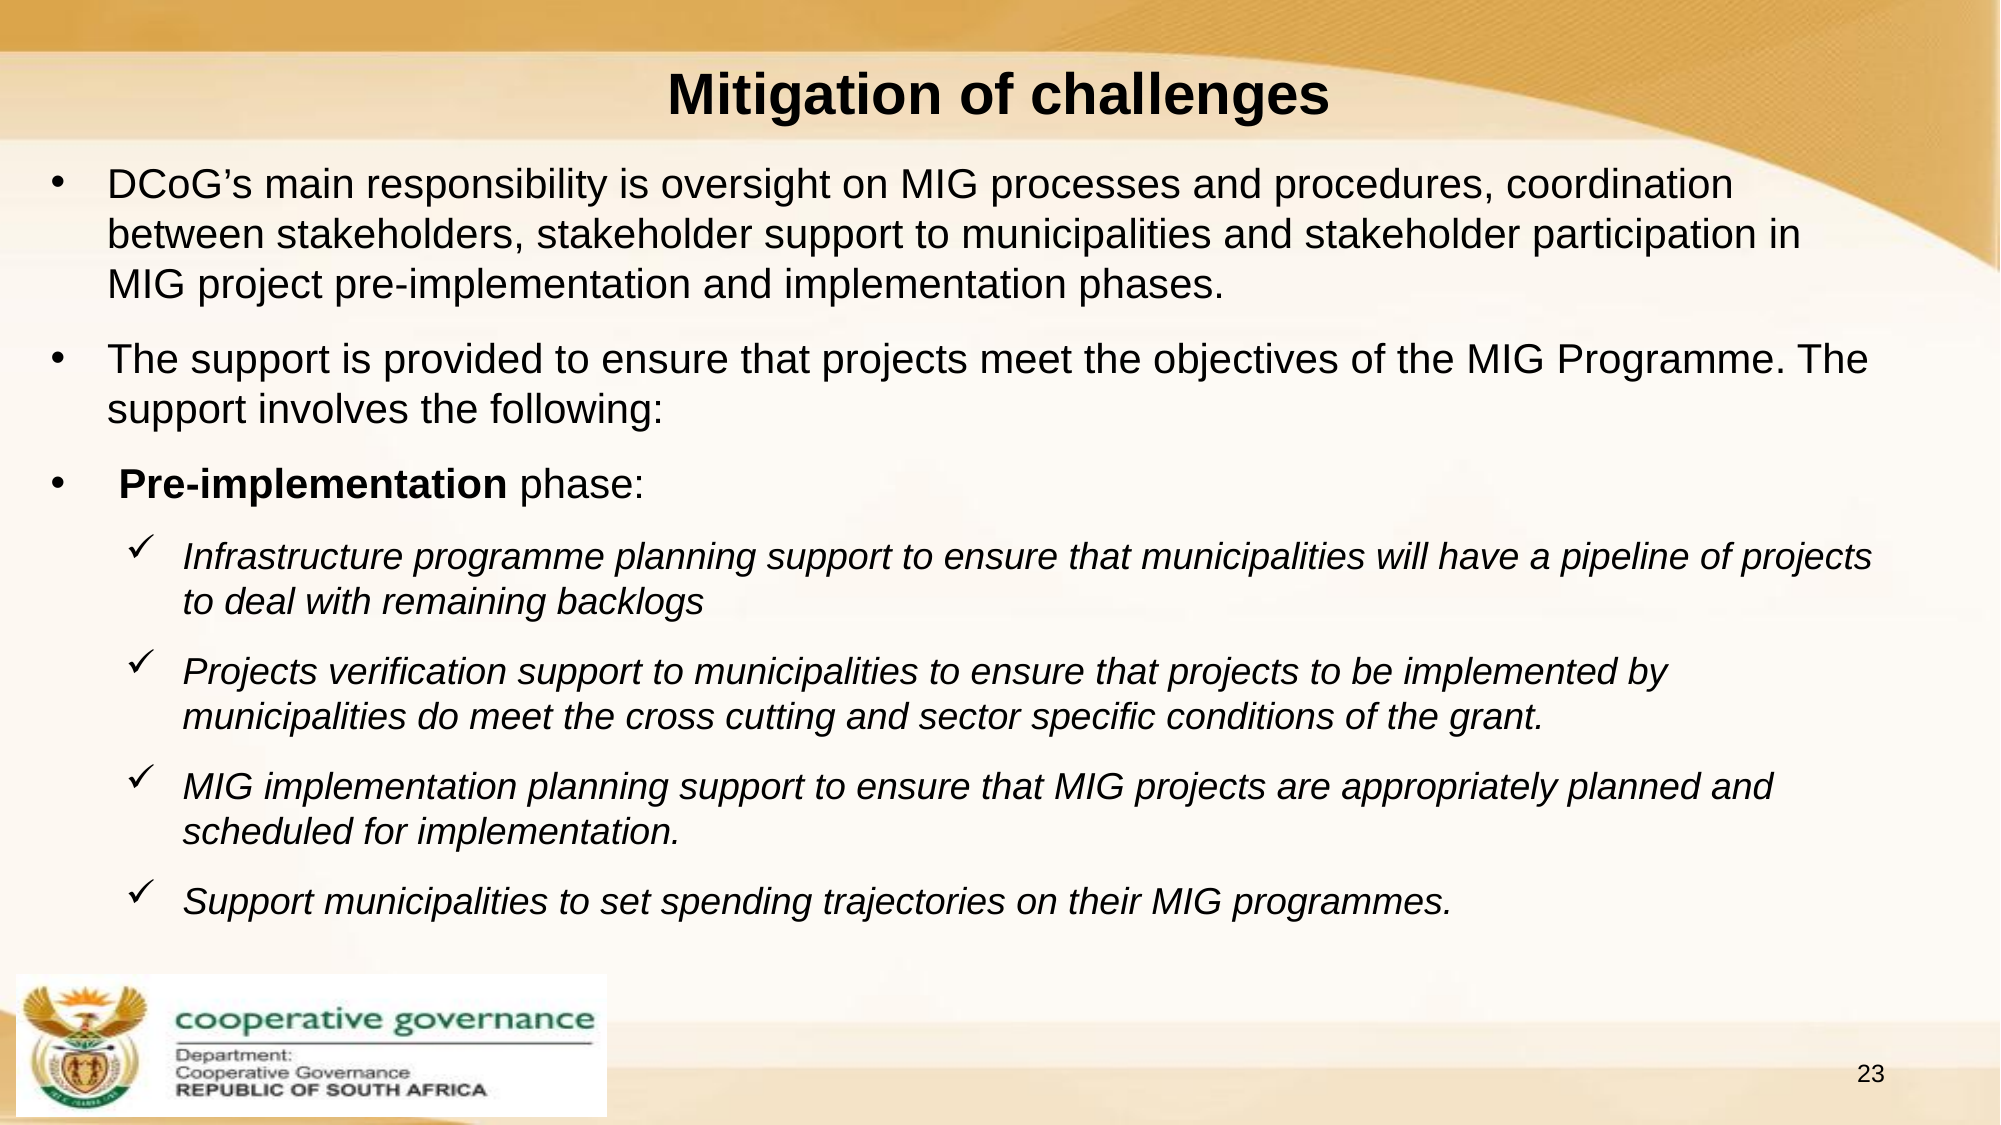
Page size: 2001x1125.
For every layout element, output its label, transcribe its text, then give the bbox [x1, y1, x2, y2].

title Mitigation of challenges [99, 45, 1900, 138]
list DCoG’s main responsibility is oversight on MIG processes and procedures, coordination between stakeholders, stakeholder support to municipalities and stakeholder participation in MIG project pre-implementation and implementation phases. The support is provided to ensure that projects meet the objectives of the MIG Programme. The support involves the following: Pre-implementation phase: Infrastructure programme planning support to ensure that municipalities will have a pipeline of projects to deal with remaining backlogs Projects verification support to municipalities to ensure that projects to be implemented by municipalities do meet the cross cutting and sector specific conditions of the grant. MIG implementation planning support to ensure that MIG projects are appropriately planned and scheduled for implementation. Support municipalities to set spending trajectories on their MIG programmes. [35, 149, 1900, 975]
slide_number 23 [1433, 1042, 1900, 1103]
picture [0, 0, 2000, 1125]
